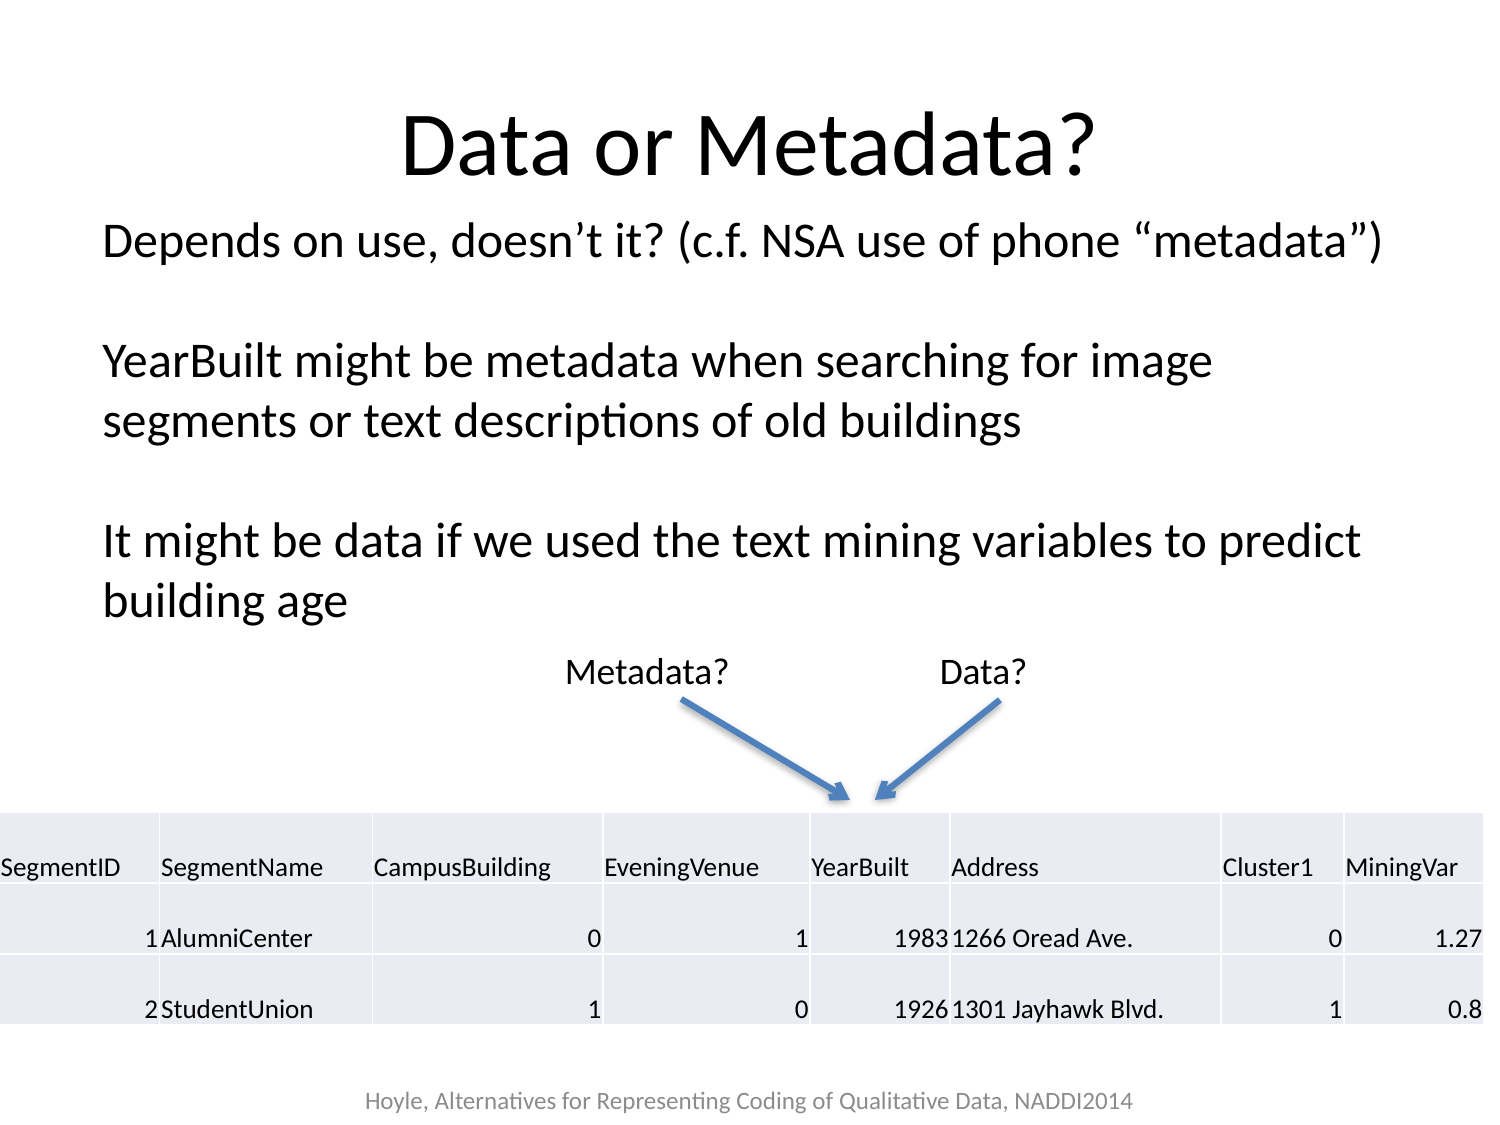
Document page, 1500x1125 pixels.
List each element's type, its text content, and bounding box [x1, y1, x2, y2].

text_box Depends on use, doesn’t it? (c.f. NSA use of phone “metadata”) YearBuilt might be metadata when searching for image segments or text descriptions of old buildings It might be data if we used the text mining variables to predict building age [87, 199, 1415, 635]
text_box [874, 699, 1001, 801]
table_cell 1266 Oread Ave. [951, 884, 1220, 953]
table_cell 2 [0, 955, 159, 1024]
title Data or Metadata? [75, 45, 1425, 233]
table_cell 0 [604, 955, 809, 1024]
table_cell 1 [604, 884, 809, 953]
table_cell AlumniCenter [160, 884, 372, 953]
table_cell 1 [1222, 955, 1343, 1024]
table_header Address [951, 813, 1220, 882]
text_box Metadata? [549, 639, 813, 699]
table_cell 1.27 [1345, 884, 1483, 953]
table_cell StudentUnion [160, 955, 372, 1024]
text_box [680, 699, 851, 801]
table_header CampusBuilding [373, 813, 602, 882]
table_header SegmentID [0, 813, 159, 882]
table_header MiningVar [1345, 813, 1483, 882]
footer Hoyle, Alternatives for Representing Coding of Qualitative Data, NADDI2014 [348, 1069, 1152, 1125]
table_cell 1983 [811, 884, 949, 953]
table_cell 0 [373, 884, 602, 953]
table_header YearBuilt [811, 813, 949, 882]
table_cell 0.8 [1345, 955, 1483, 1024]
table_cell 1 [0, 884, 159, 953]
text_box Data? [924, 640, 1188, 700]
table_header Cluster1 [1222, 813, 1343, 882]
table_header EveningVenue [604, 813, 809, 882]
table_cell 1301 Jayhawk Blvd. [951, 955, 1220, 1024]
table_cell 0 [1222, 884, 1343, 953]
table_header SegmentName [160, 813, 372, 882]
table_cell 1926 [811, 955, 949, 1024]
table_cell 1 [373, 955, 602, 1024]
